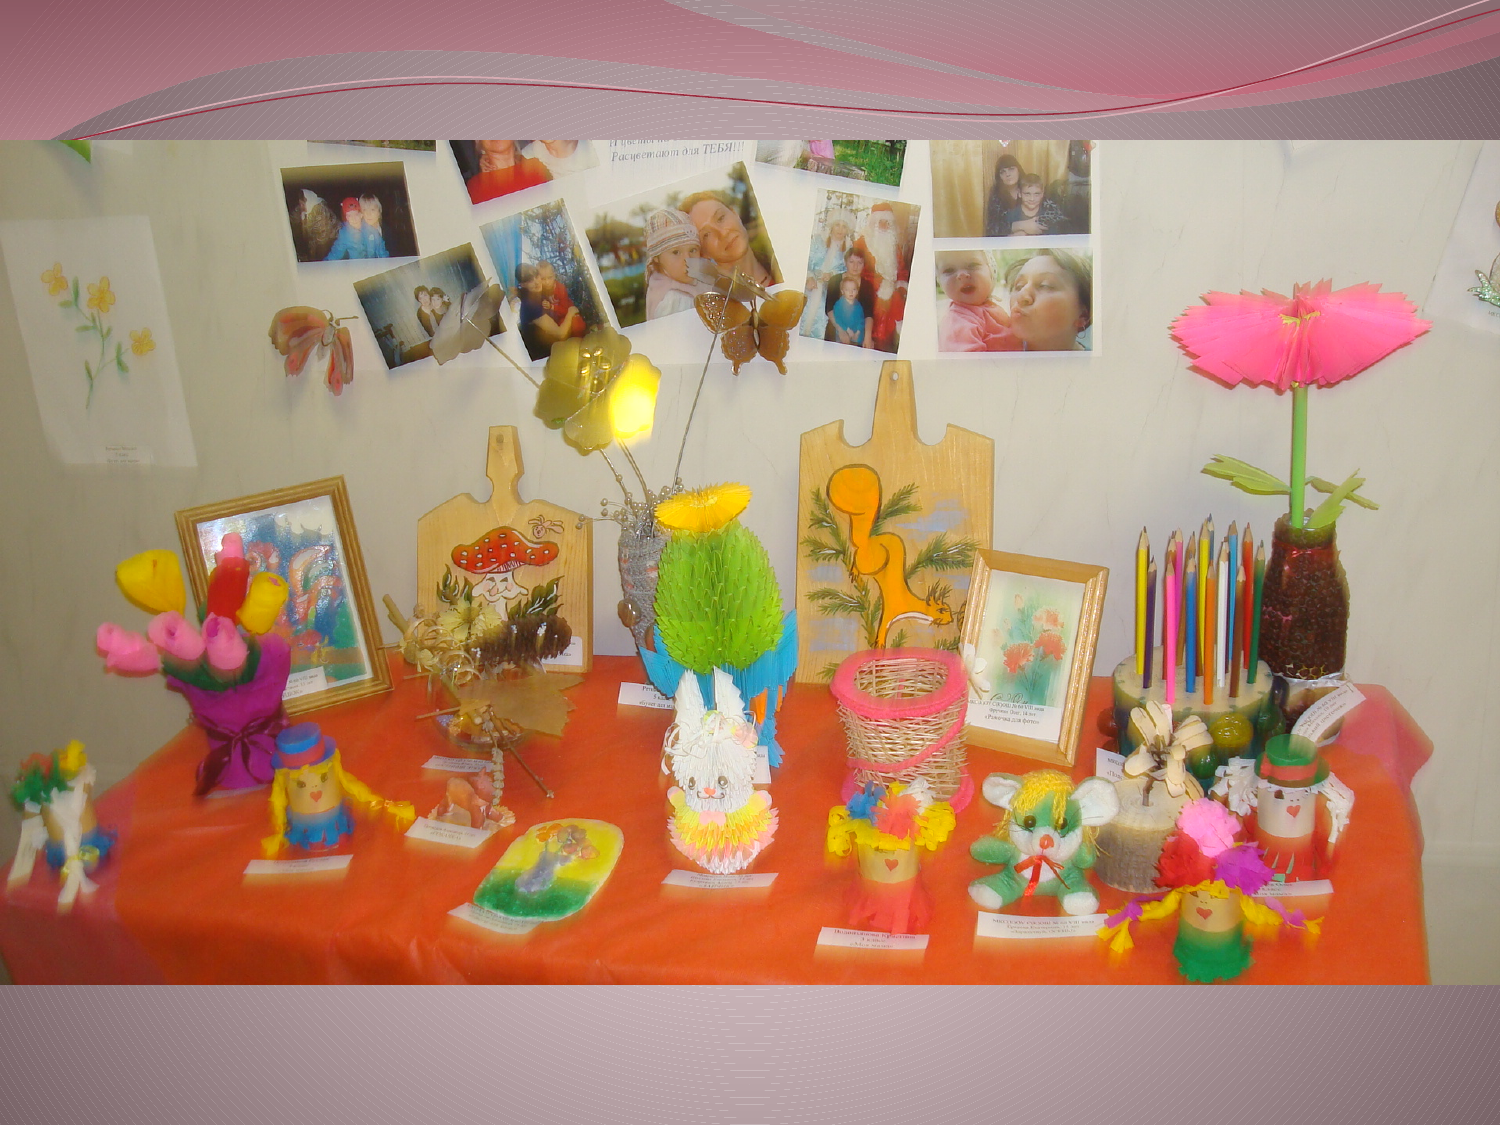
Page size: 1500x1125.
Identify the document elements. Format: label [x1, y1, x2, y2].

picture [0, 140, 1500, 985]
